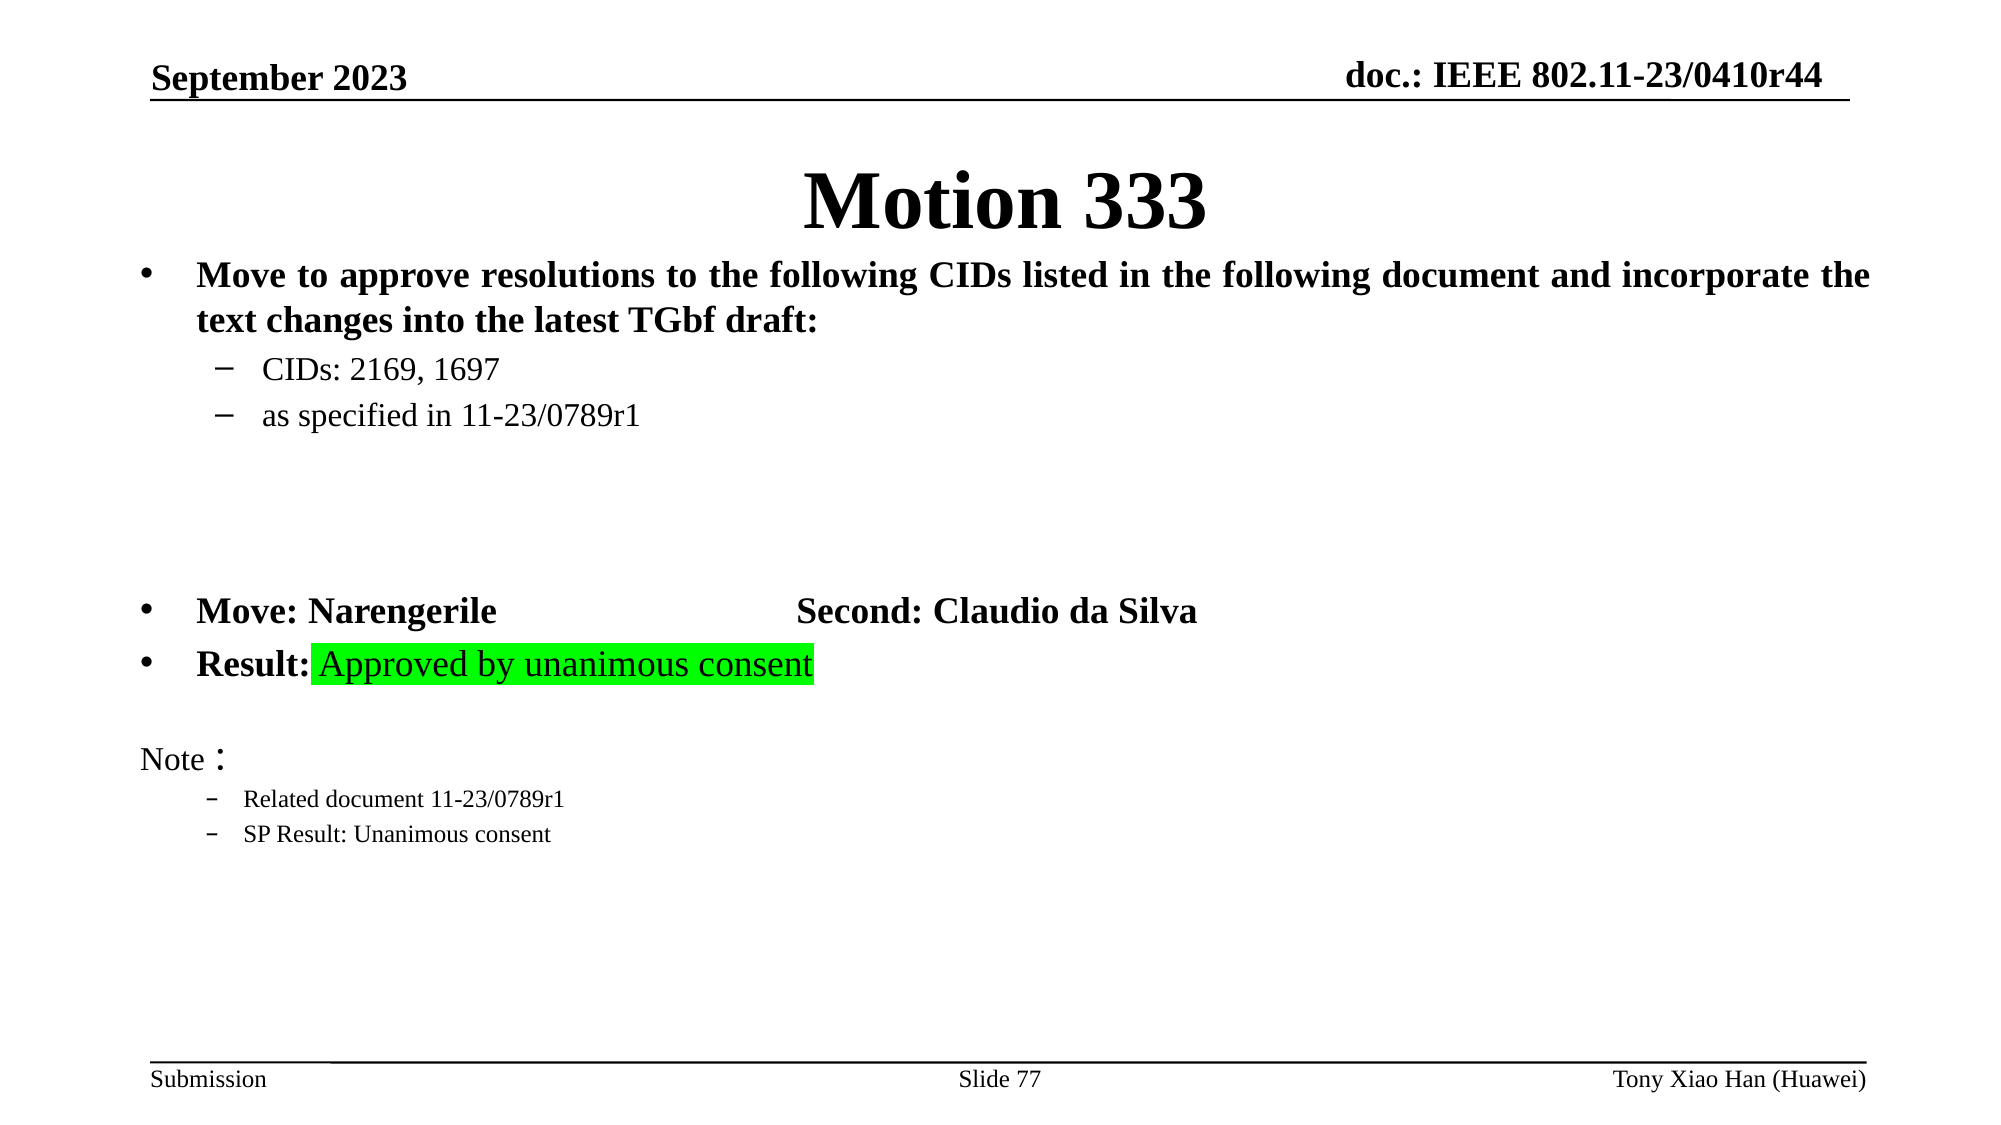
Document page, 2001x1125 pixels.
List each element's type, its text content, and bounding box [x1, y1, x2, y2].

text_box Motion 333 [368, 137, 1644, 212]
text_box Move to approve resolutions to the following CIDs listed in the following document and incorporate the text changes into the latest TGbf draft: CIDs: 2169, 1697 as specified in 11-23/0789r1 Move: Narengerile Second: Claudio da Silva Result: Approved by unanimous consent Note： Related document 11-23/0789r1 SP Result: Unanimous consent [125, 212, 1888, 900]
